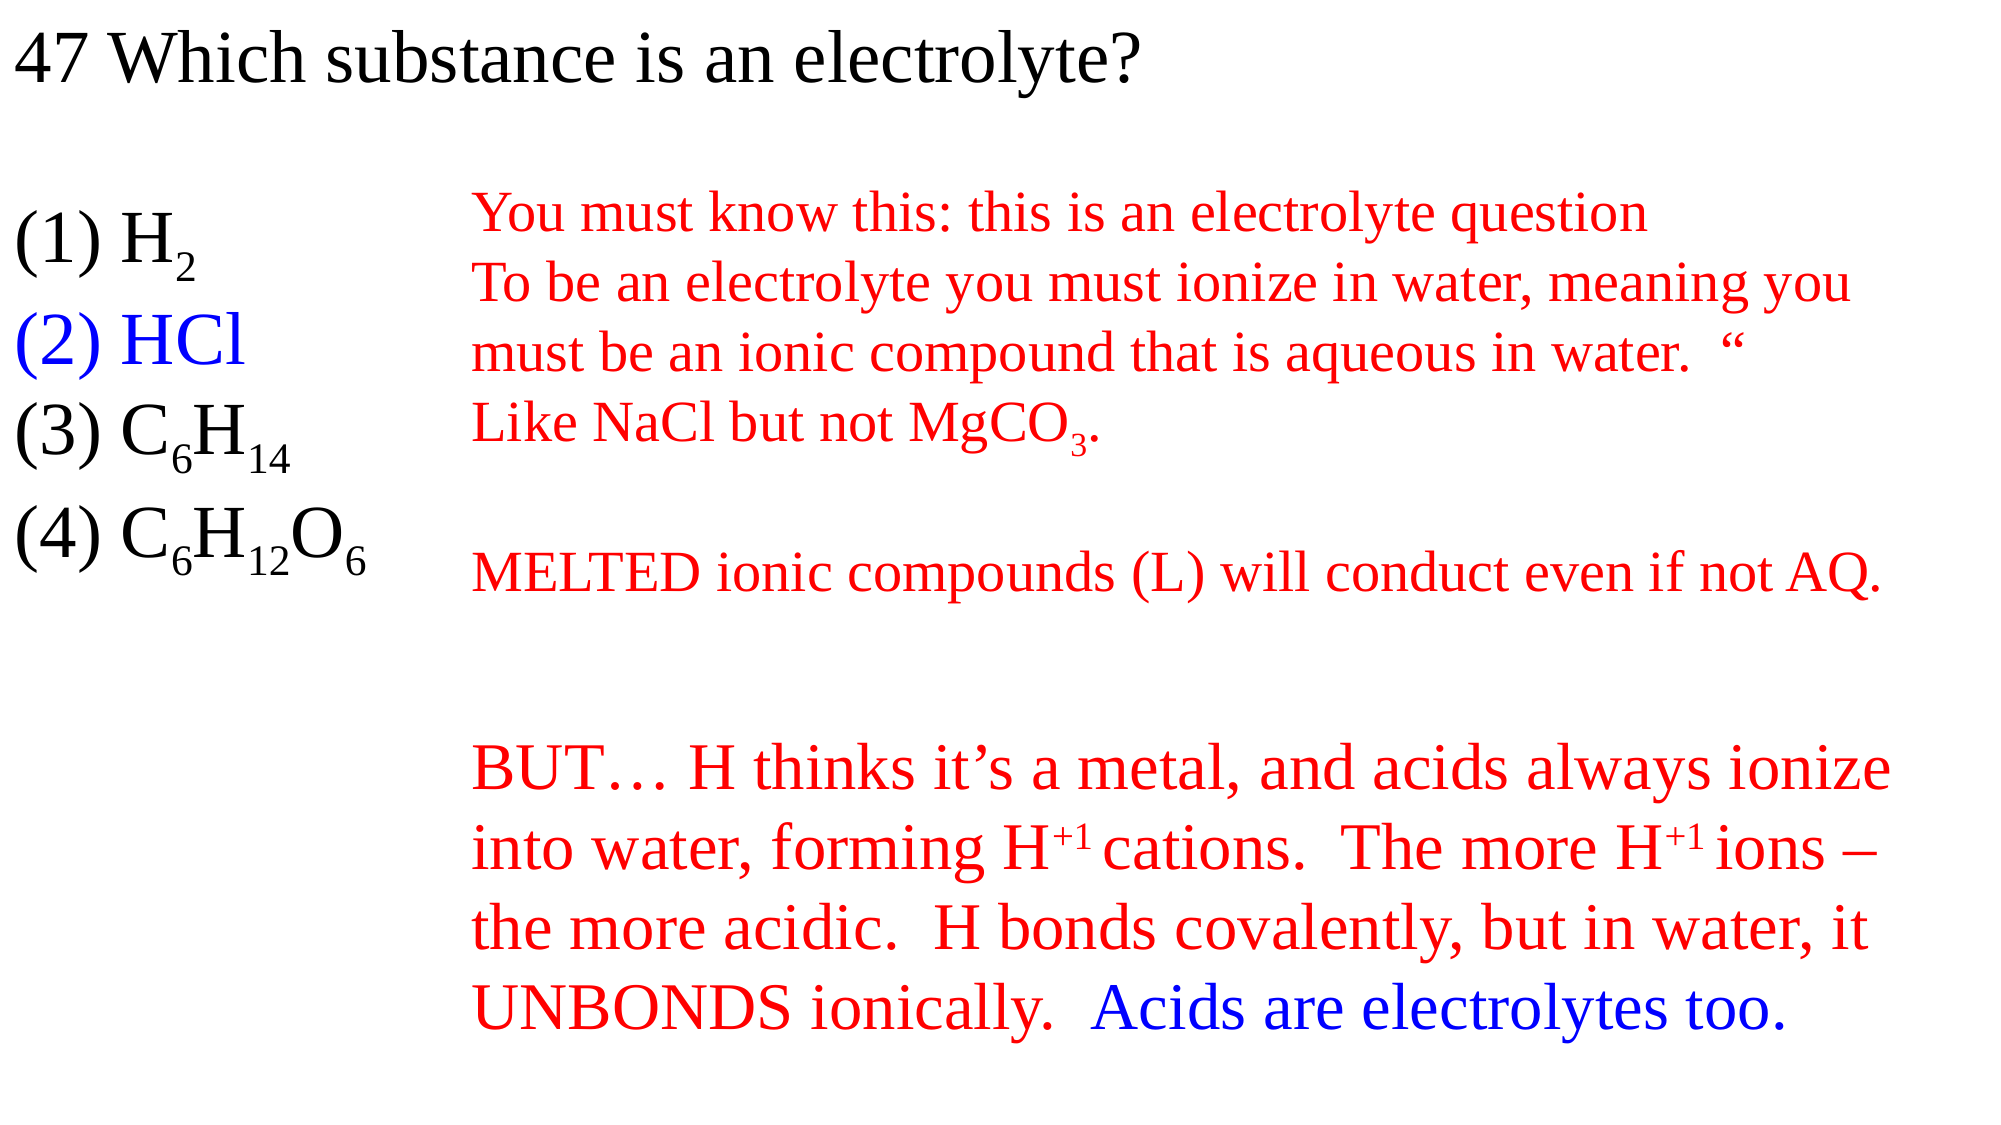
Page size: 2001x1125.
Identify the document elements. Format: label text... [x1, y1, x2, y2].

text_box 47 Which substance is an electrolyte? (1) H2 (2) HCl (3) C6H14 (4) C6H12O6 [0, 0, 2000, 592]
text_box You must know this: this is an electrolyte question To be an electrolyte you must ionize in water, meaning you must be an ionic compound that is aqueous in water. “ Like NaCl but not MgCO3. MELTED ionic compounds (L) will conduct even if not AQ. BUT… H thinks it’s a metal, and acids always ionize into water, forming H+1 cations. The more H+1 ions – the more acidic. H bonds covalently, but in water, it UNBONDS ionically. Acids are electrolytes too. [456, 165, 2000, 1050]
